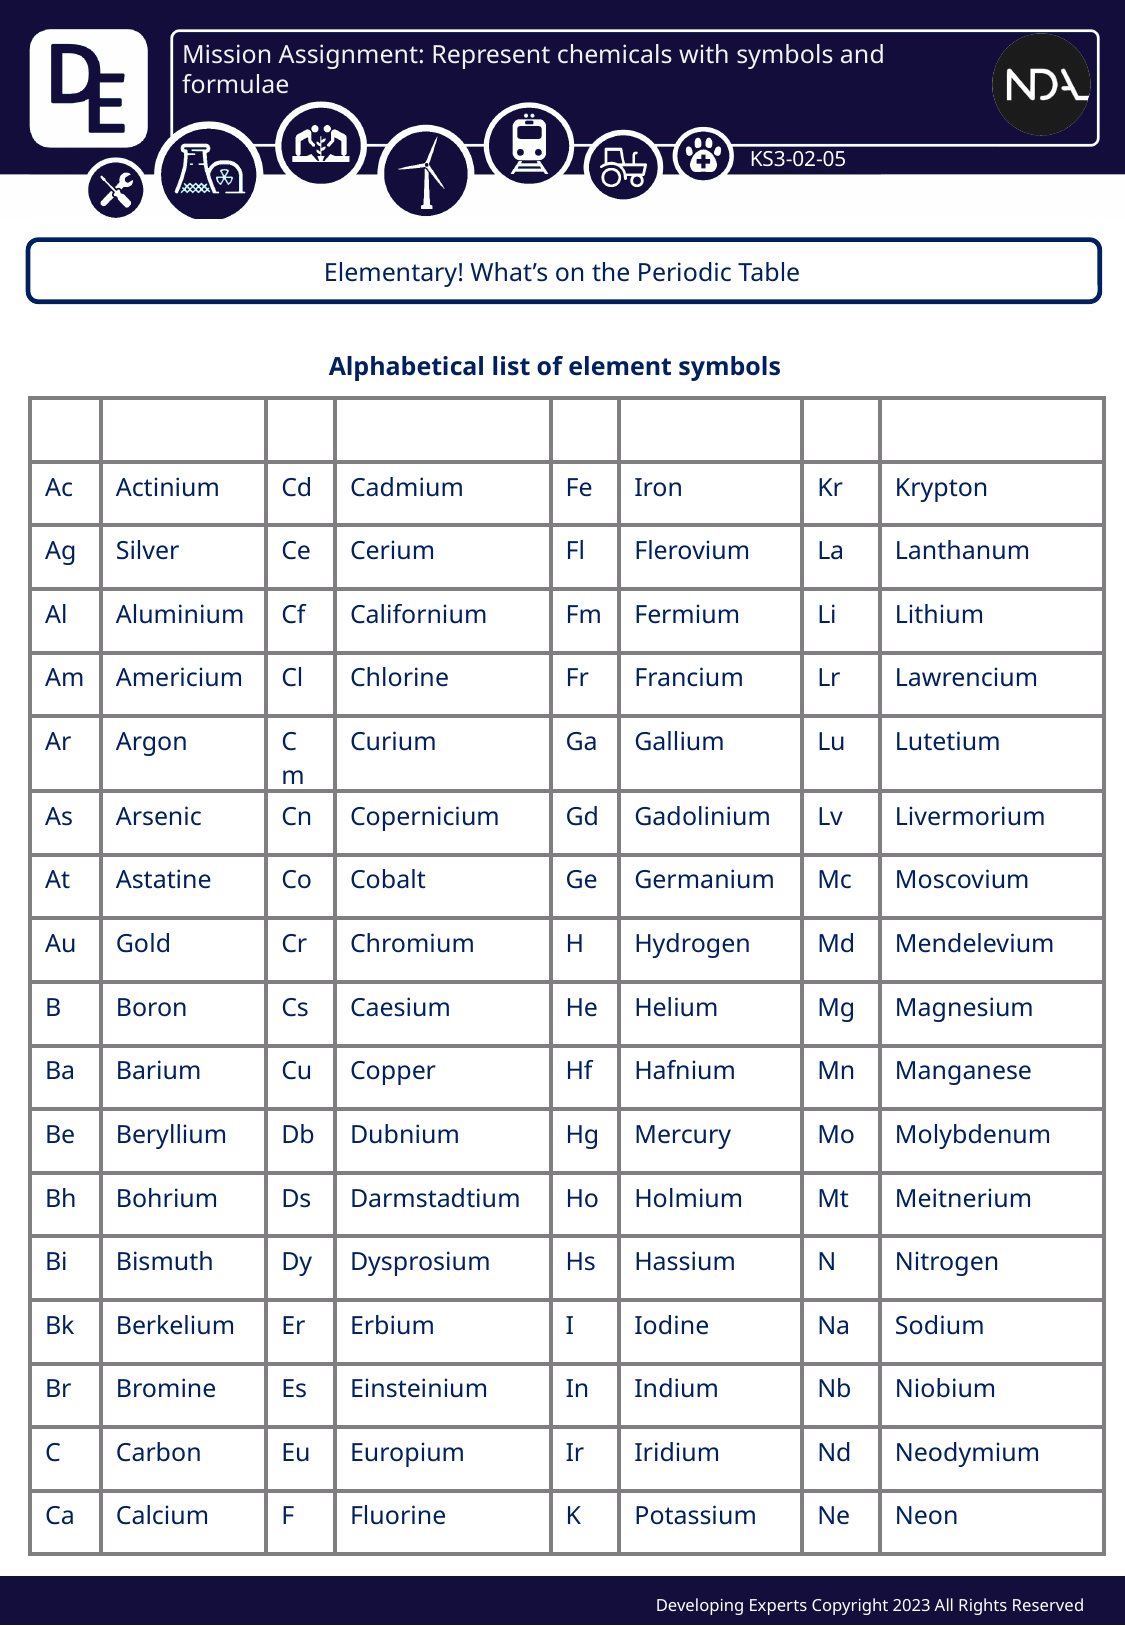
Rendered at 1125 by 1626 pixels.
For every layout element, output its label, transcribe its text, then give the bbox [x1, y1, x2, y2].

table_cell Berkelium [103, 1302, 264, 1362]
table_cell Iridium [621, 1429, 800, 1489]
table_cell Livermorium [882, 793, 1102, 853]
table_cell Neodymium [882, 1429, 1102, 1489]
table_cell Ce [268, 527, 333, 587]
table_cell Argon [103, 718, 264, 789]
table_cell Br [32, 1366, 99, 1425]
table_cell Erbium [337, 1302, 549, 1362]
table_cell Na [804, 1302, 878, 1362]
table_cell Mg [804, 984, 878, 1044]
table_cell Lawrencium [882, 655, 1102, 714]
table_cell Beryllium [103, 1111, 264, 1171]
picture [0, 0, 1125, 219]
table_cell Md [804, 920, 878, 980]
table_cell Hs [553, 1238, 617, 1298]
table_header [268, 400, 333, 460]
table_cell Cm [268, 718, 333, 789]
table_header [621, 400, 800, 460]
table_cell Mo [804, 1111, 878, 1171]
text_box Alphabetical list of element symbols [21, 337, 1090, 451]
table_cell Li [804, 591, 878, 651]
table_cell Am [32, 655, 99, 714]
table_cell N [804, 1238, 878, 1298]
table_cell Mn [804, 1048, 878, 1107]
table_cell Bromine [103, 1366, 264, 1425]
table_cell Barium [103, 1048, 264, 1107]
table_cell Hydrogen [621, 920, 800, 980]
table_cell Bk [32, 1302, 99, 1362]
table_cell I [553, 1302, 617, 1362]
table_cell Mc [804, 857, 878, 916]
table_cell Ds [268, 1175, 333, 1234]
table_cell Cadmium [337, 464, 549, 523]
table_cell Mendelevium [882, 920, 1102, 980]
table_header [804, 400, 878, 460]
table_cell Nd [804, 1429, 878, 1489]
table_cell Caesium [337, 984, 549, 1044]
table_cell Gadolinium [621, 793, 800, 853]
table_cell As [32, 793, 99, 853]
table_cell Lv [804, 793, 878, 853]
table_header [337, 400, 549, 460]
text_box [27, 238, 1101, 303]
table_cell Krypton [882, 464, 1102, 523]
table_cell At [32, 857, 99, 916]
table_cell Einsteinium [337, 1366, 549, 1425]
table_cell Calcium [103, 1493, 264, 1552]
table_cell Be [32, 1111, 99, 1171]
table_cell Niobium [882, 1366, 1102, 1425]
table_cell Americium [103, 655, 264, 714]
table_cell Fr [553, 655, 617, 714]
table_cell Iodine [621, 1302, 800, 1362]
table_cell Nitrogen [882, 1238, 1102, 1298]
table_cell Meitnerium [882, 1175, 1102, 1234]
table_cell Manganese [882, 1048, 1102, 1107]
table_header [882, 400, 1102, 460]
table_cell Gold [103, 920, 264, 980]
table_cell Al [32, 591, 99, 651]
table_cell Cerium [337, 527, 549, 587]
table_cell Gd [553, 793, 617, 853]
table_cell La [804, 527, 878, 587]
table_cell Germanium [621, 857, 800, 916]
table_cell Db [268, 1111, 333, 1171]
table_cell Magnesium [882, 984, 1102, 1044]
text_box [0, 1575, 1125, 1625]
table_cell Hg [553, 1111, 617, 1171]
table_cell Actinium [103, 464, 264, 523]
table_cell Dysprosium [337, 1238, 549, 1298]
table_cell Cs [268, 984, 333, 1044]
table_cell Eu [268, 1429, 333, 1489]
table_cell Hassium [621, 1238, 800, 1298]
table_cell Sodium [882, 1302, 1102, 1362]
table_cell Cd [268, 464, 333, 523]
table_cell Cobalt [337, 857, 549, 916]
table_cell Helium [621, 984, 800, 1044]
table_cell Ge [553, 857, 617, 916]
table_cell Ac [32, 464, 99, 523]
text_box Developing Experts Copyright 2023 All Rights Reserved [617, 1587, 1100, 1623]
table_cell Neon [882, 1493, 1102, 1552]
table_cell Chromium [337, 920, 549, 980]
table_cell Er [268, 1302, 333, 1362]
table_cell Mercury [621, 1111, 800, 1171]
table_cell H [553, 920, 617, 980]
table_cell Co [268, 857, 333, 916]
table_cell Indium [621, 1366, 800, 1425]
table_cell F [268, 1493, 333, 1552]
table_cell Copernicium [337, 793, 549, 853]
table_cell Curium [337, 718, 549, 789]
table_cell Bh [32, 1175, 99, 1234]
table_cell He [553, 984, 617, 1044]
table_cell Moscovium [882, 857, 1102, 916]
table_cell Holmium [621, 1175, 800, 1234]
table_cell Bi [32, 1238, 99, 1298]
table_cell Ho [553, 1175, 617, 1234]
table_cell Astatine [103, 857, 264, 916]
table_cell Fluorine [337, 1493, 549, 1552]
table_cell Lu [804, 718, 878, 789]
table_cell Gallium [621, 718, 800, 789]
table_cell Iron [621, 464, 800, 523]
table_cell Europium [337, 1429, 549, 1489]
table_cell Ba [32, 1048, 99, 1107]
table_cell Lutetium [882, 718, 1102, 789]
table_cell Dubnium [337, 1111, 549, 1171]
table_cell Ca [32, 1493, 99, 1552]
table_cell Cu [268, 1048, 333, 1107]
table_cell Potassium [621, 1493, 800, 1552]
table_cell B [32, 984, 99, 1044]
table_cell Cn [268, 793, 333, 853]
table_cell Cl [268, 655, 333, 714]
table_cell Hafnium [621, 1048, 800, 1107]
table_cell Francium [621, 655, 800, 714]
table_cell Fl [553, 527, 617, 587]
table_header [553, 400, 617, 460]
table_cell C [32, 1429, 99, 1489]
table_cell Californium [337, 591, 549, 651]
table_cell Ir [553, 1429, 617, 1489]
table_cell Dy [268, 1238, 333, 1298]
table_cell Cf [268, 591, 333, 651]
table_cell Ga [553, 718, 617, 789]
table_cell Lr [804, 655, 878, 714]
table_cell Boron [103, 984, 264, 1044]
table_cell Flerovium [621, 527, 800, 587]
table_cell Mt [804, 1175, 878, 1234]
table_cell Es [268, 1366, 333, 1425]
table_cell Silver [103, 527, 264, 587]
table_cell Arsenic [103, 793, 264, 853]
table_cell Darmstadtium [337, 1175, 549, 1234]
table_cell Hf [553, 1048, 617, 1107]
table_cell Bohrium [103, 1175, 264, 1234]
table_cell Cr [268, 920, 333, 980]
table_cell Au [32, 920, 99, 980]
table_cell Ar [32, 718, 99, 789]
table_cell Aluminium [103, 591, 264, 651]
table_cell K [553, 1493, 617, 1552]
table_header [32, 400, 99, 460]
table_cell Carbon [103, 1429, 264, 1489]
table_cell Kr [804, 464, 878, 523]
table_cell Ag [32, 527, 99, 587]
table_cell Fm [553, 591, 617, 651]
table_cell Fe [553, 464, 617, 523]
table_cell Fermium [621, 591, 800, 651]
table_header [103, 400, 264, 460]
table_cell In [553, 1366, 617, 1425]
table_cell Lanthanum [882, 527, 1102, 587]
table_cell Bismuth [103, 1238, 264, 1298]
table_cell Ne [804, 1493, 878, 1552]
table_cell Copper [337, 1048, 549, 1107]
table_cell Molybdenum [882, 1111, 1102, 1171]
table_cell Nb [804, 1366, 878, 1425]
table_cell Chlorine [337, 655, 549, 714]
table_cell Lithium [882, 591, 1102, 651]
